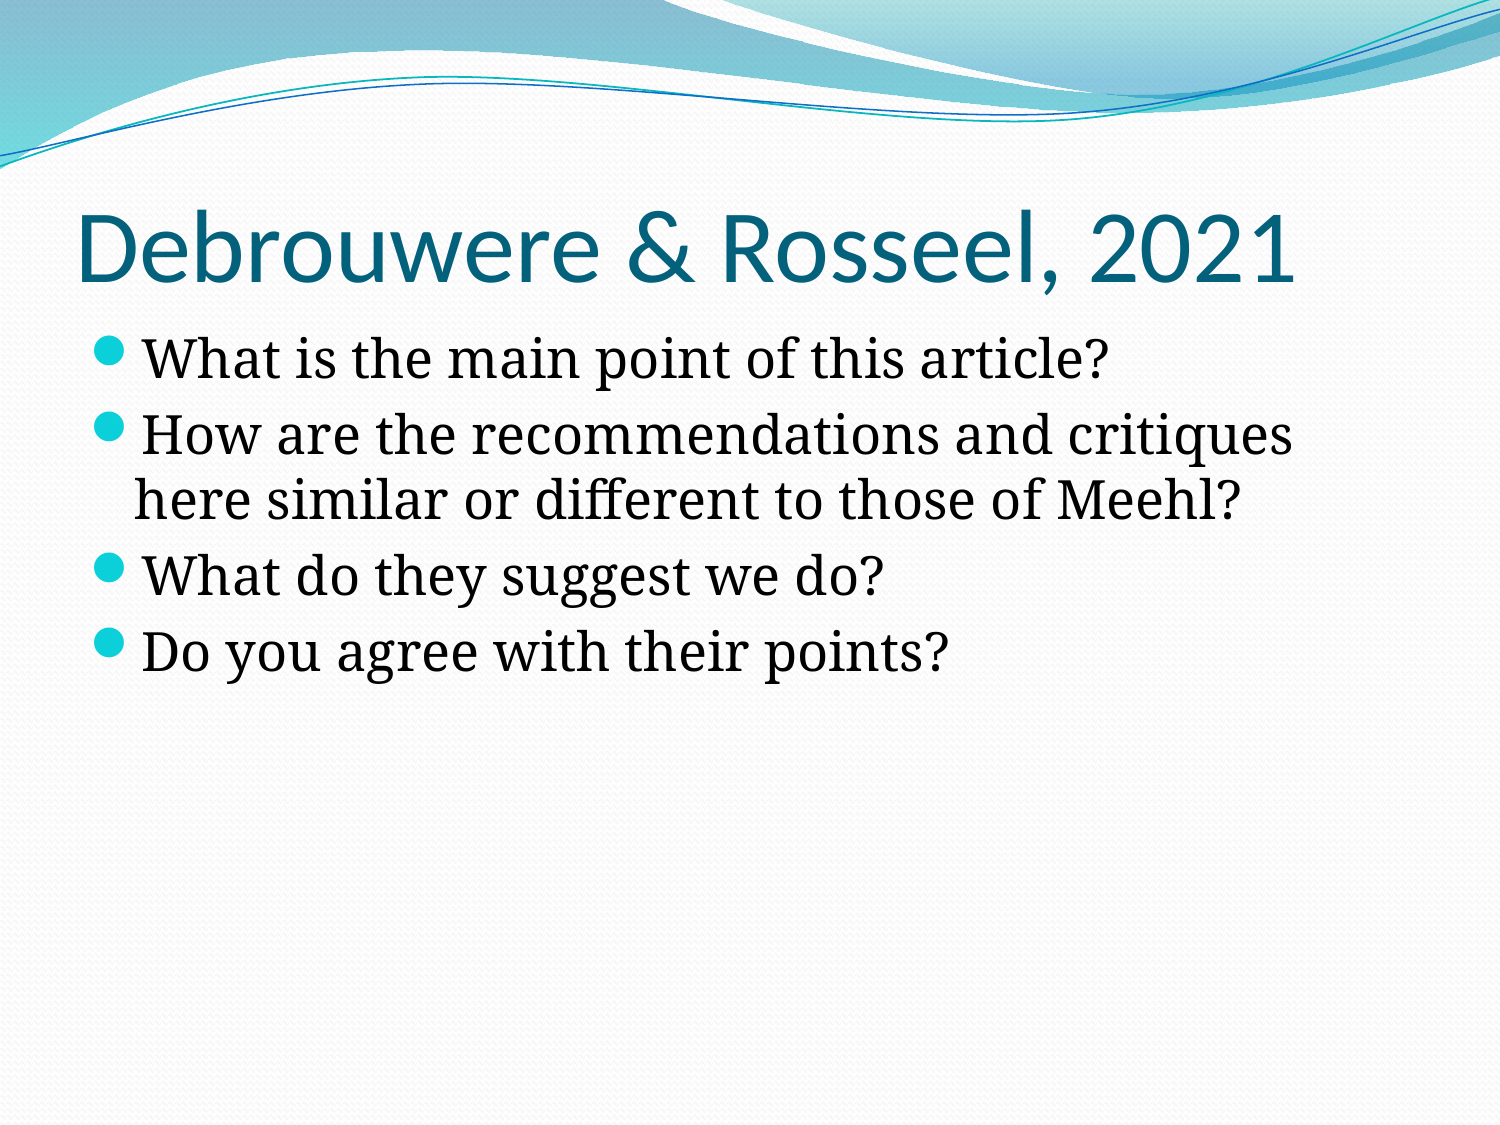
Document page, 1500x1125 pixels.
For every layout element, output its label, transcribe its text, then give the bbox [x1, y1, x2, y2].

title Debrouwere & Rosseel, 2021 [75, 115, 1425, 303]
list What is the main point of this article? How are the recommendations and critiques here similar or different to those of Meehl? What do they suggest we do? Do you agree with their points? [75, 317, 1425, 1038]
